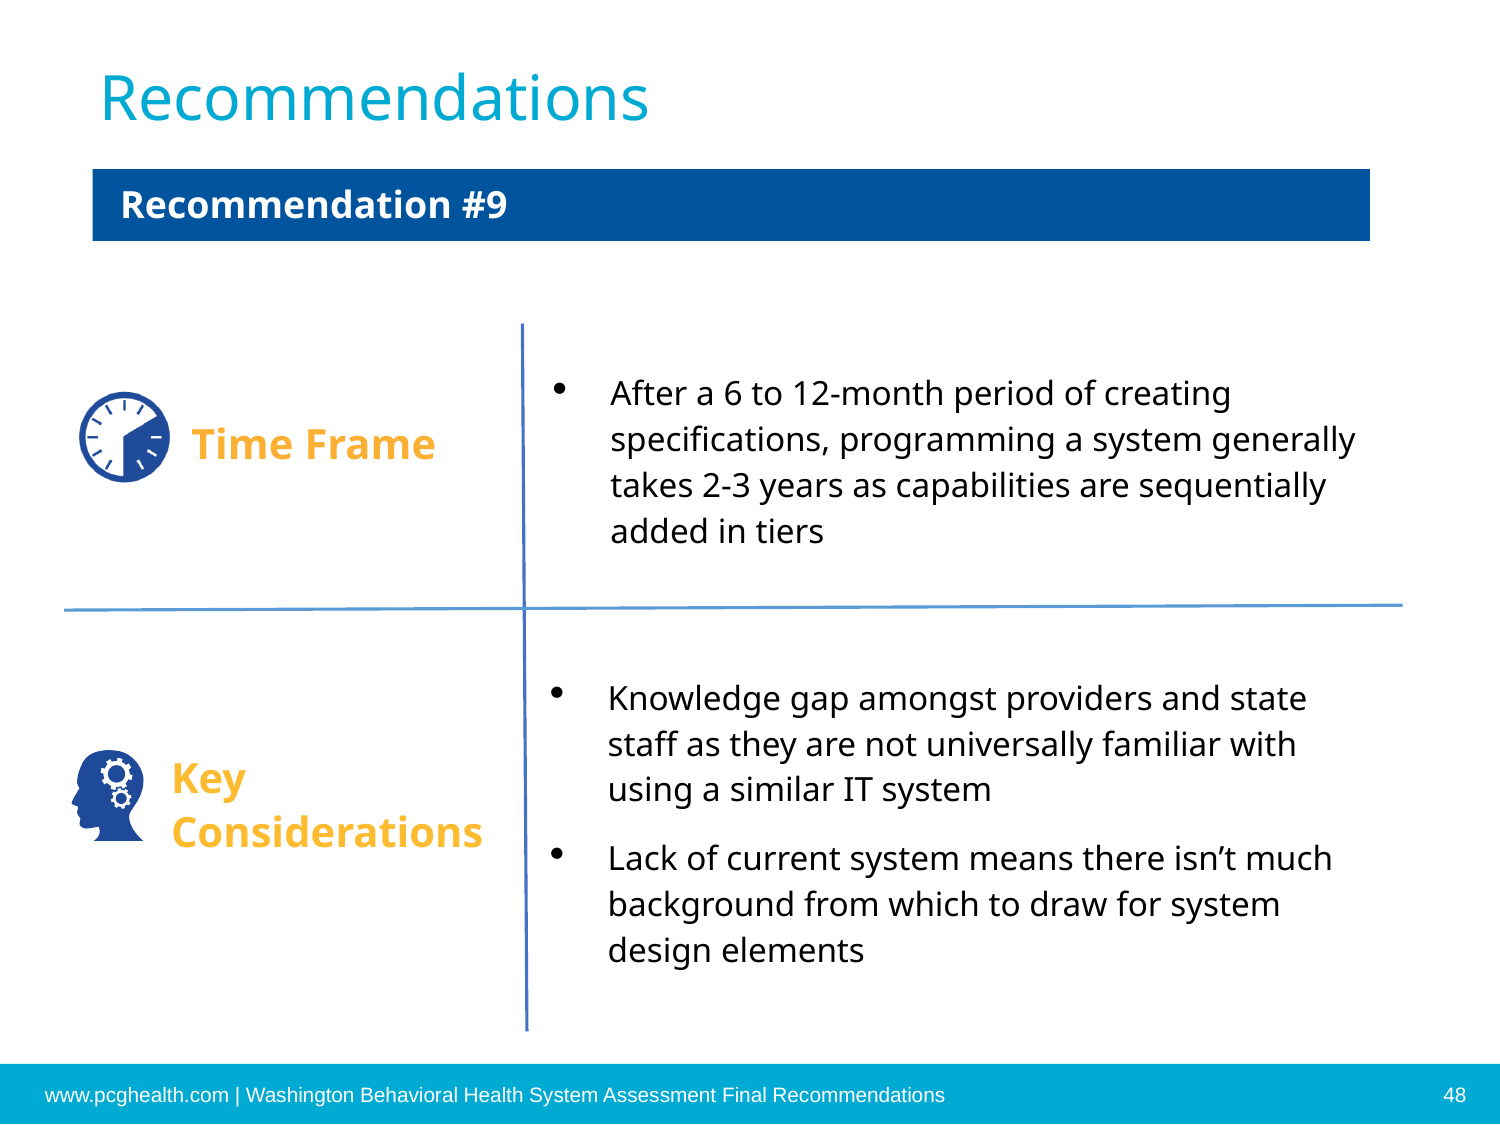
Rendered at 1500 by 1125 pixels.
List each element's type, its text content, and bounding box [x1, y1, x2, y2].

text_box [92, 168, 1371, 242]
text_box Time Frame [177, 407, 479, 476]
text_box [522, 323, 527, 605]
title Recommendations [84, 59, 1379, 208]
text_box Knowledge gap amongst providers and state staff as they are not universally familiar with using a similar IT system Lack of current system means there isn’t much background from which to draw for system design elements [536, 663, 1400, 977]
picture [62, 750, 153, 841]
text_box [63, 605, 1403, 611]
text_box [522, 611, 527, 1032]
text_box After a 6 to 12-month period of creating specifications, programming a system generally takes 2-3 years as capabilities are sequentially added in tiers [539, 359, 1403, 558]
slide_number 48 [1143, 1074, 1481, 1104]
picture [72, 385, 177, 490]
text_box Key Considerations [156, 741, 510, 863]
text_box Recommendation #9 [105, 170, 523, 234]
footer www.pcghealth.com | Washington Behavioral Health System Assessment Final Recommendations [30, 1074, 1143, 1104]
